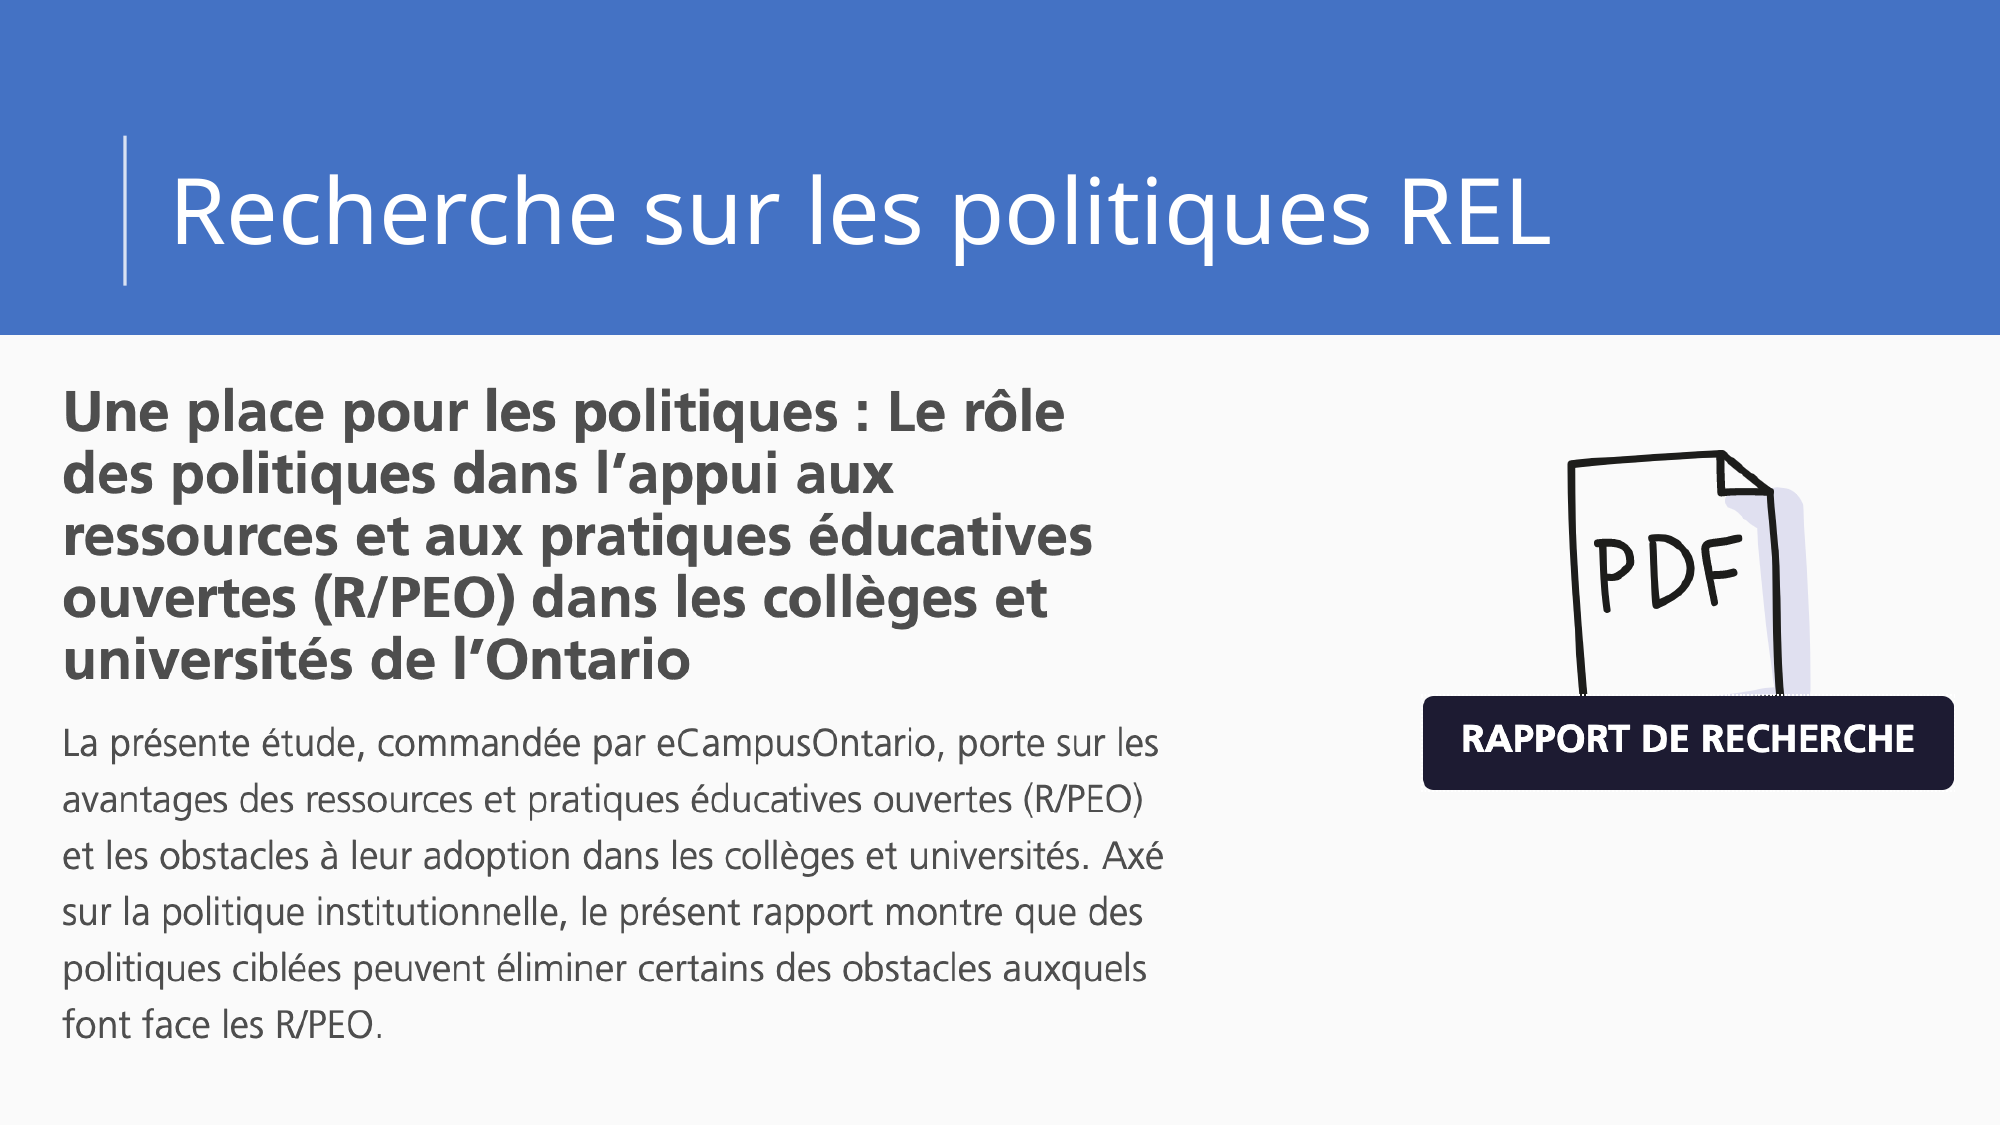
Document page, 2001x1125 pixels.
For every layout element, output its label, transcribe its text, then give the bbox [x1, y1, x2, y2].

title Recherche sur les politiques REL [154, 116, 1863, 313]
text_box [0, 0, 2000, 335]
picture [0, 335, 2000, 1125]
